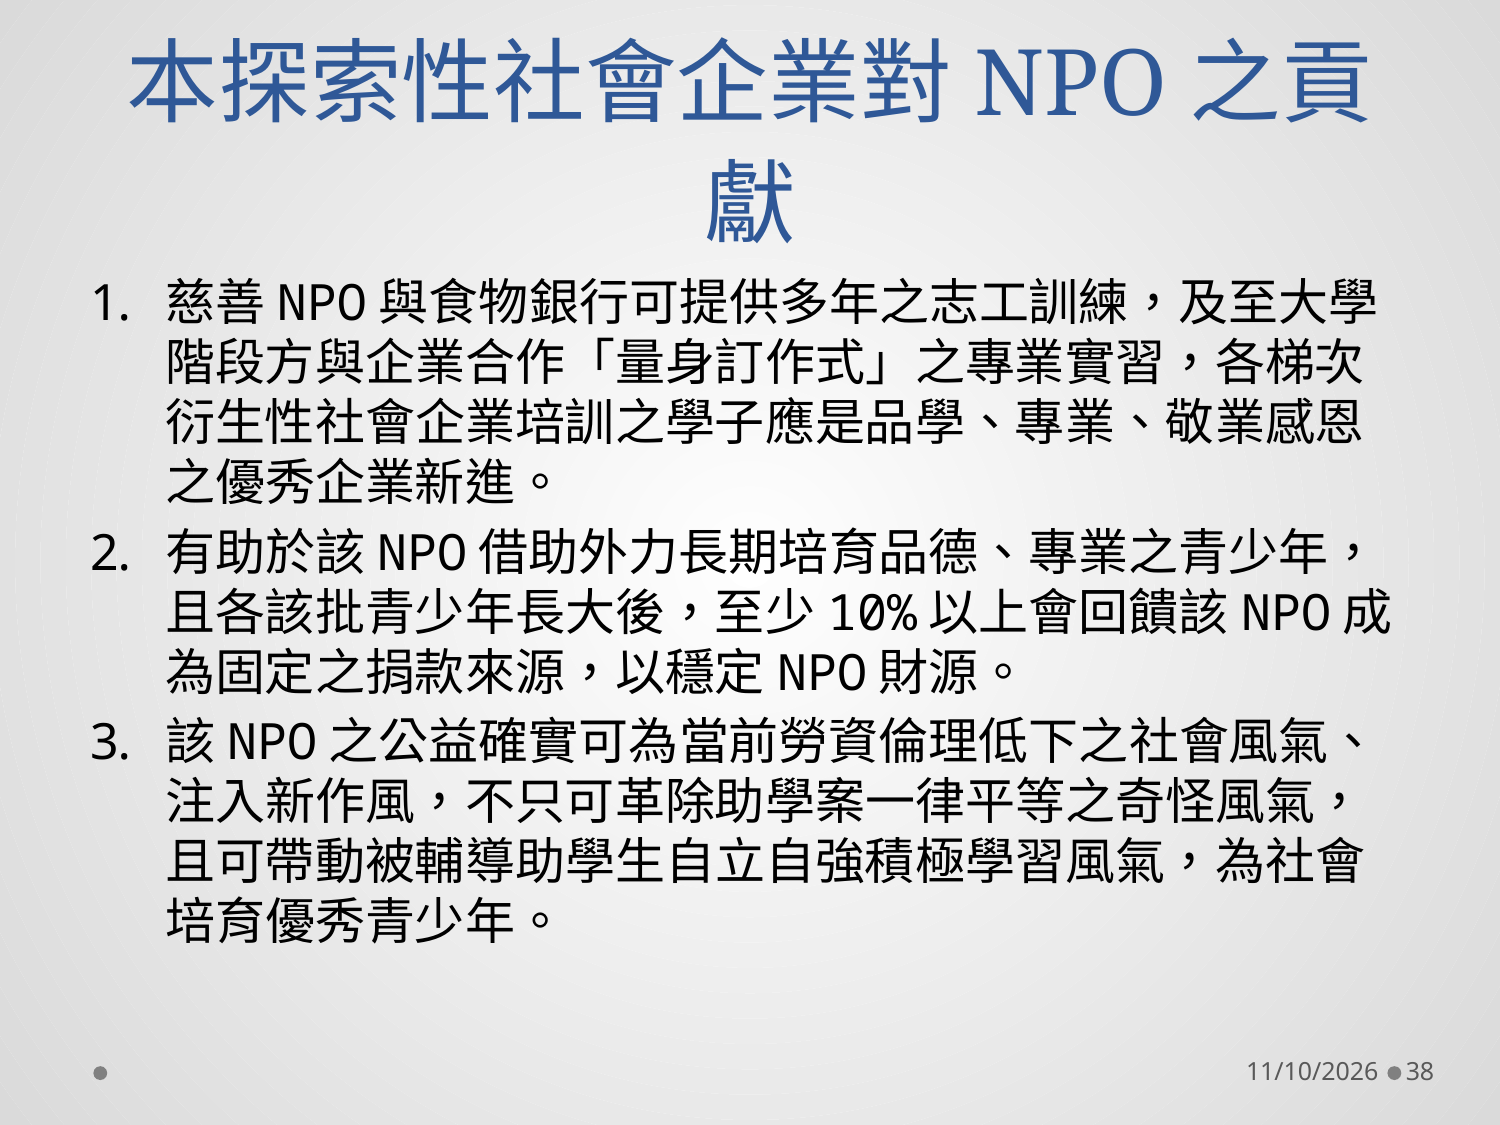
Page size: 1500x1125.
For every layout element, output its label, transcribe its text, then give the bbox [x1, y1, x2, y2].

list 慈善NPO與食物銀行可提供多年之志工訓練，及至大學階段方與企業合作「量身訂作式」之專業實習，各梯次衍生性社會企業培訓之學子應是品學、專業、敬業感恩之優秀企業新進。 有助於該NPO借助外力長期培育品德、專業之青少年，且各該批青少年長大後，至少10%以上會回饋該NPO成為固定之捐款來源，以穩定NPO財源。 該NPO之公益確實可為當前勞資倫理低下之社會風氣、注入新作風，不只可革除助學案一律平等之奇怪風氣，且可帶動被輔導助學生自立自強積極學習風氣，為社會培育優秀青少年。 [75, 262, 1425, 1005]
title 本探索性社會企業對NPO之貢獻 [75, 0, 1425, 262]
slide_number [1043, 1042, 1386, 1103]
slide_number 38 [1401, 1042, 1494, 1103]
